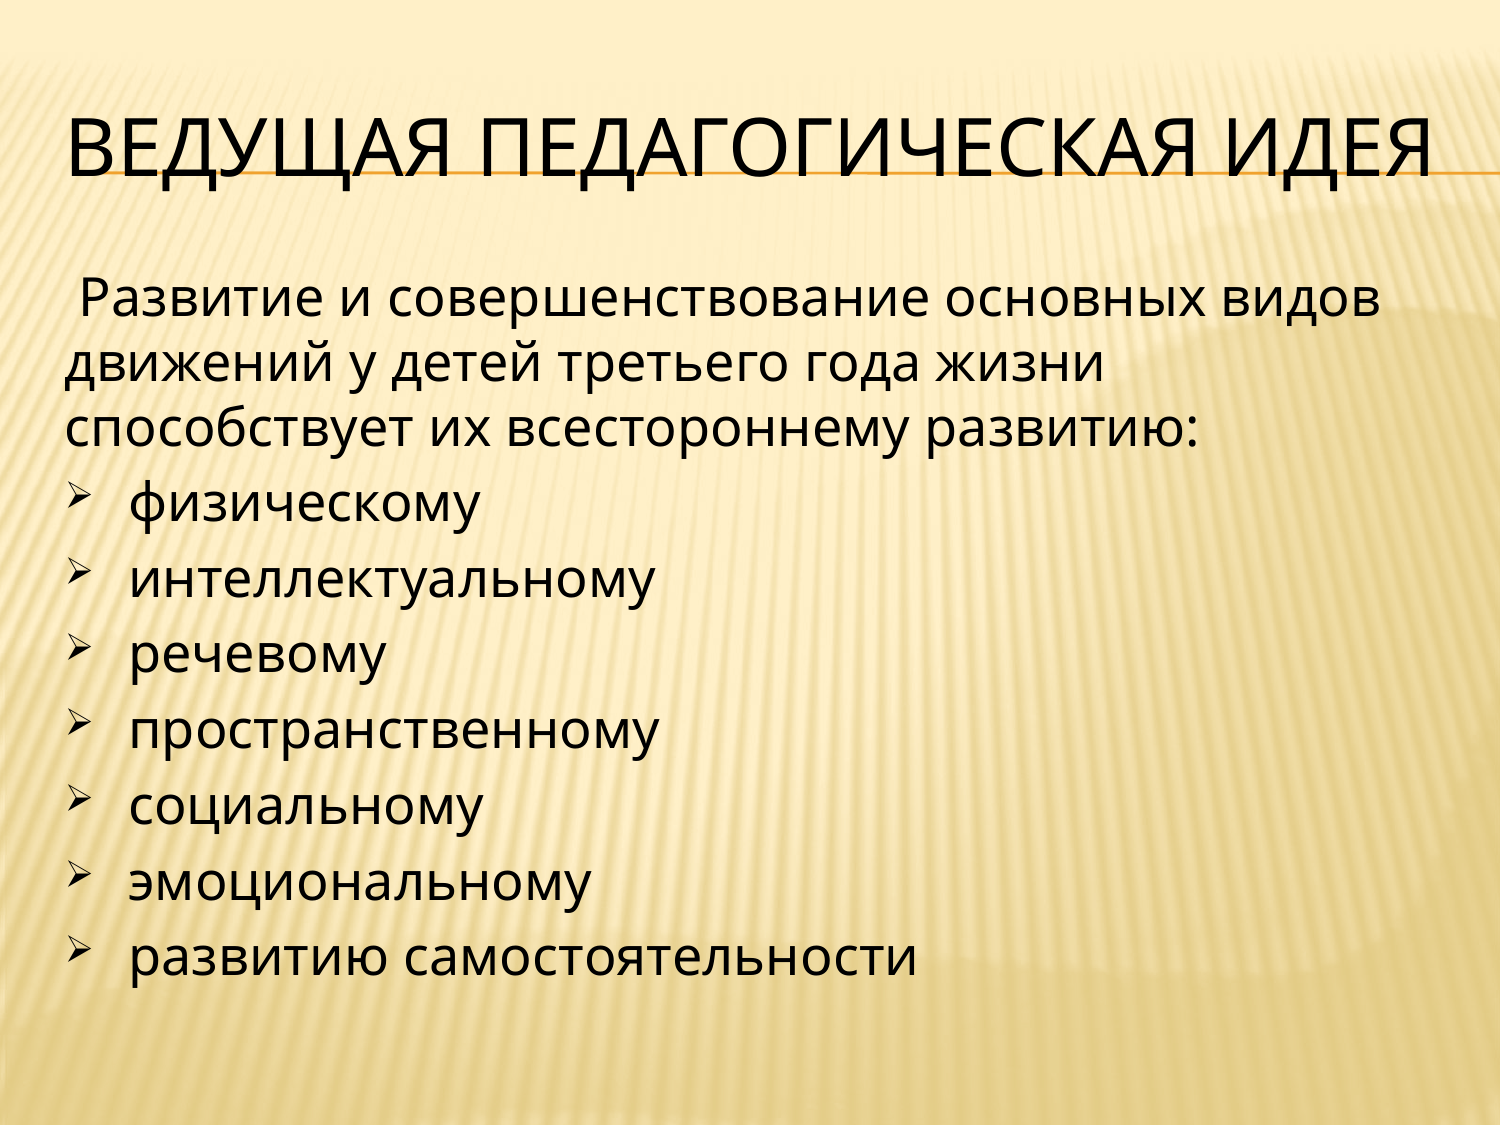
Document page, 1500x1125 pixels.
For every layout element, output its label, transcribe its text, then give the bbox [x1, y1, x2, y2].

title Ведущая педагогическая идея [50, 75, 1475, 213]
list Развитие и совершенствование основных видов движений у детей третьего года жизни способствует их всестороннему развитию: физическому интеллектуальному речевому пространственному социальному эмоциональному развитию самостоятельности [50, 254, 1475, 998]
